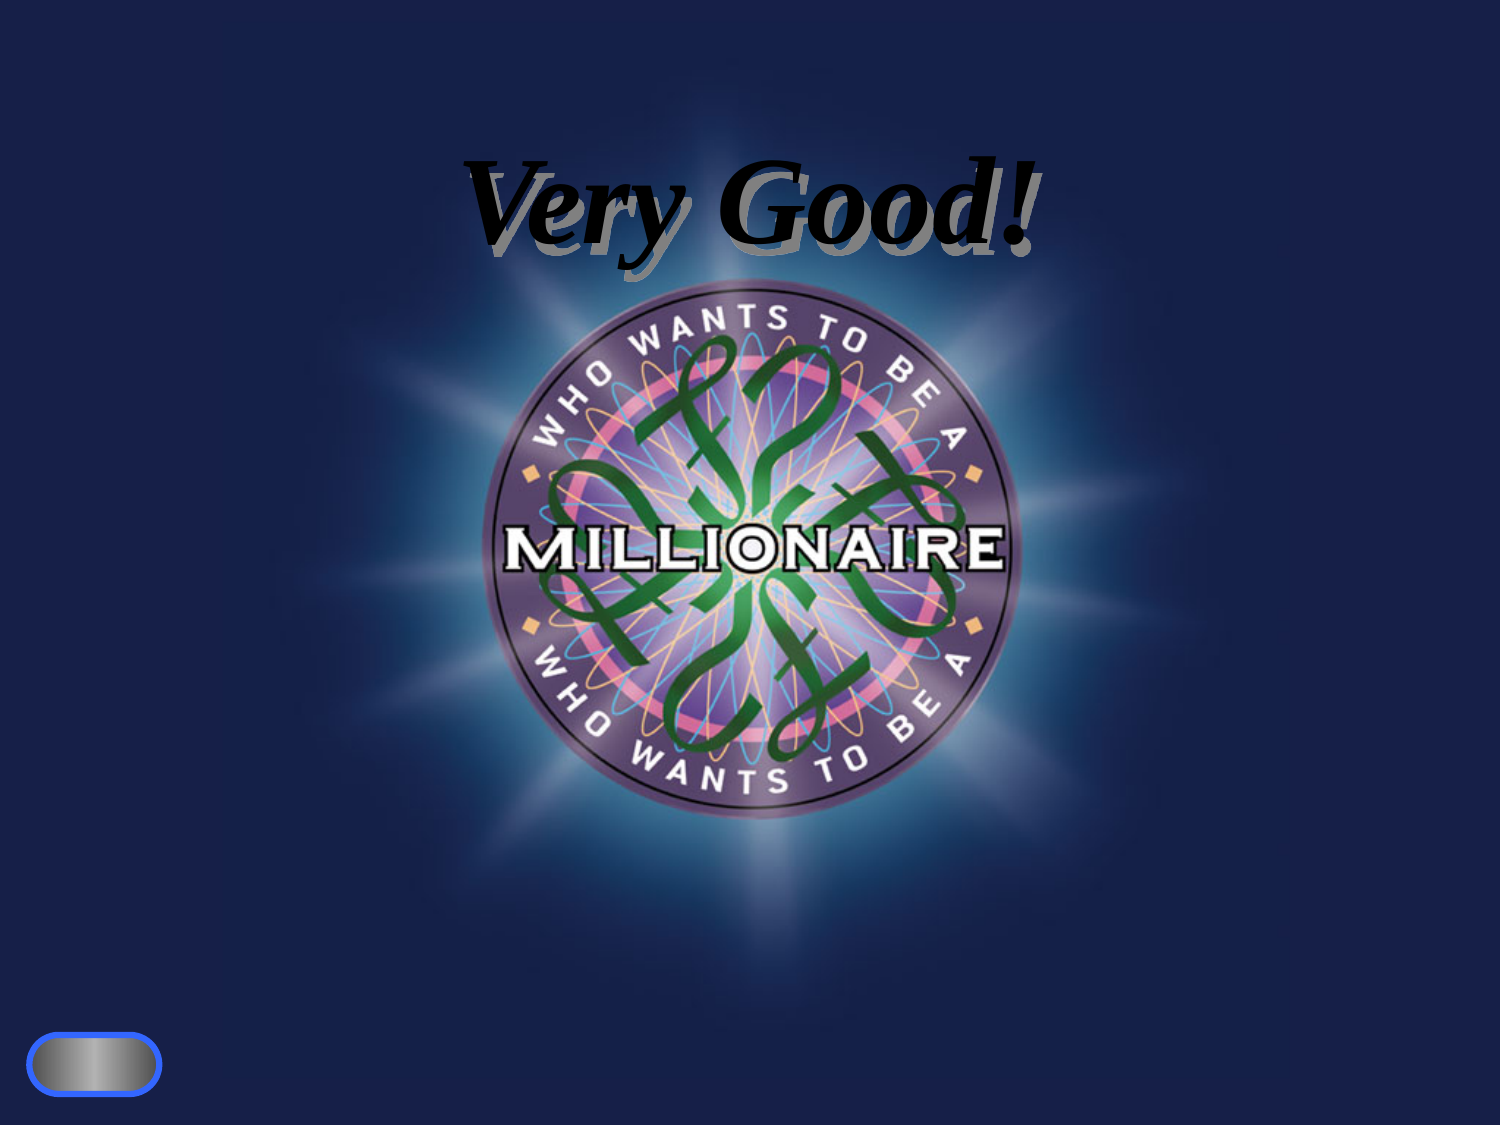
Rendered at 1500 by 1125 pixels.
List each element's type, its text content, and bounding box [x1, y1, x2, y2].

title Very Good! [112, 99, 1388, 288]
picture [0, 0, 1500, 1125]
text_box [29, 1034, 160, 1094]
